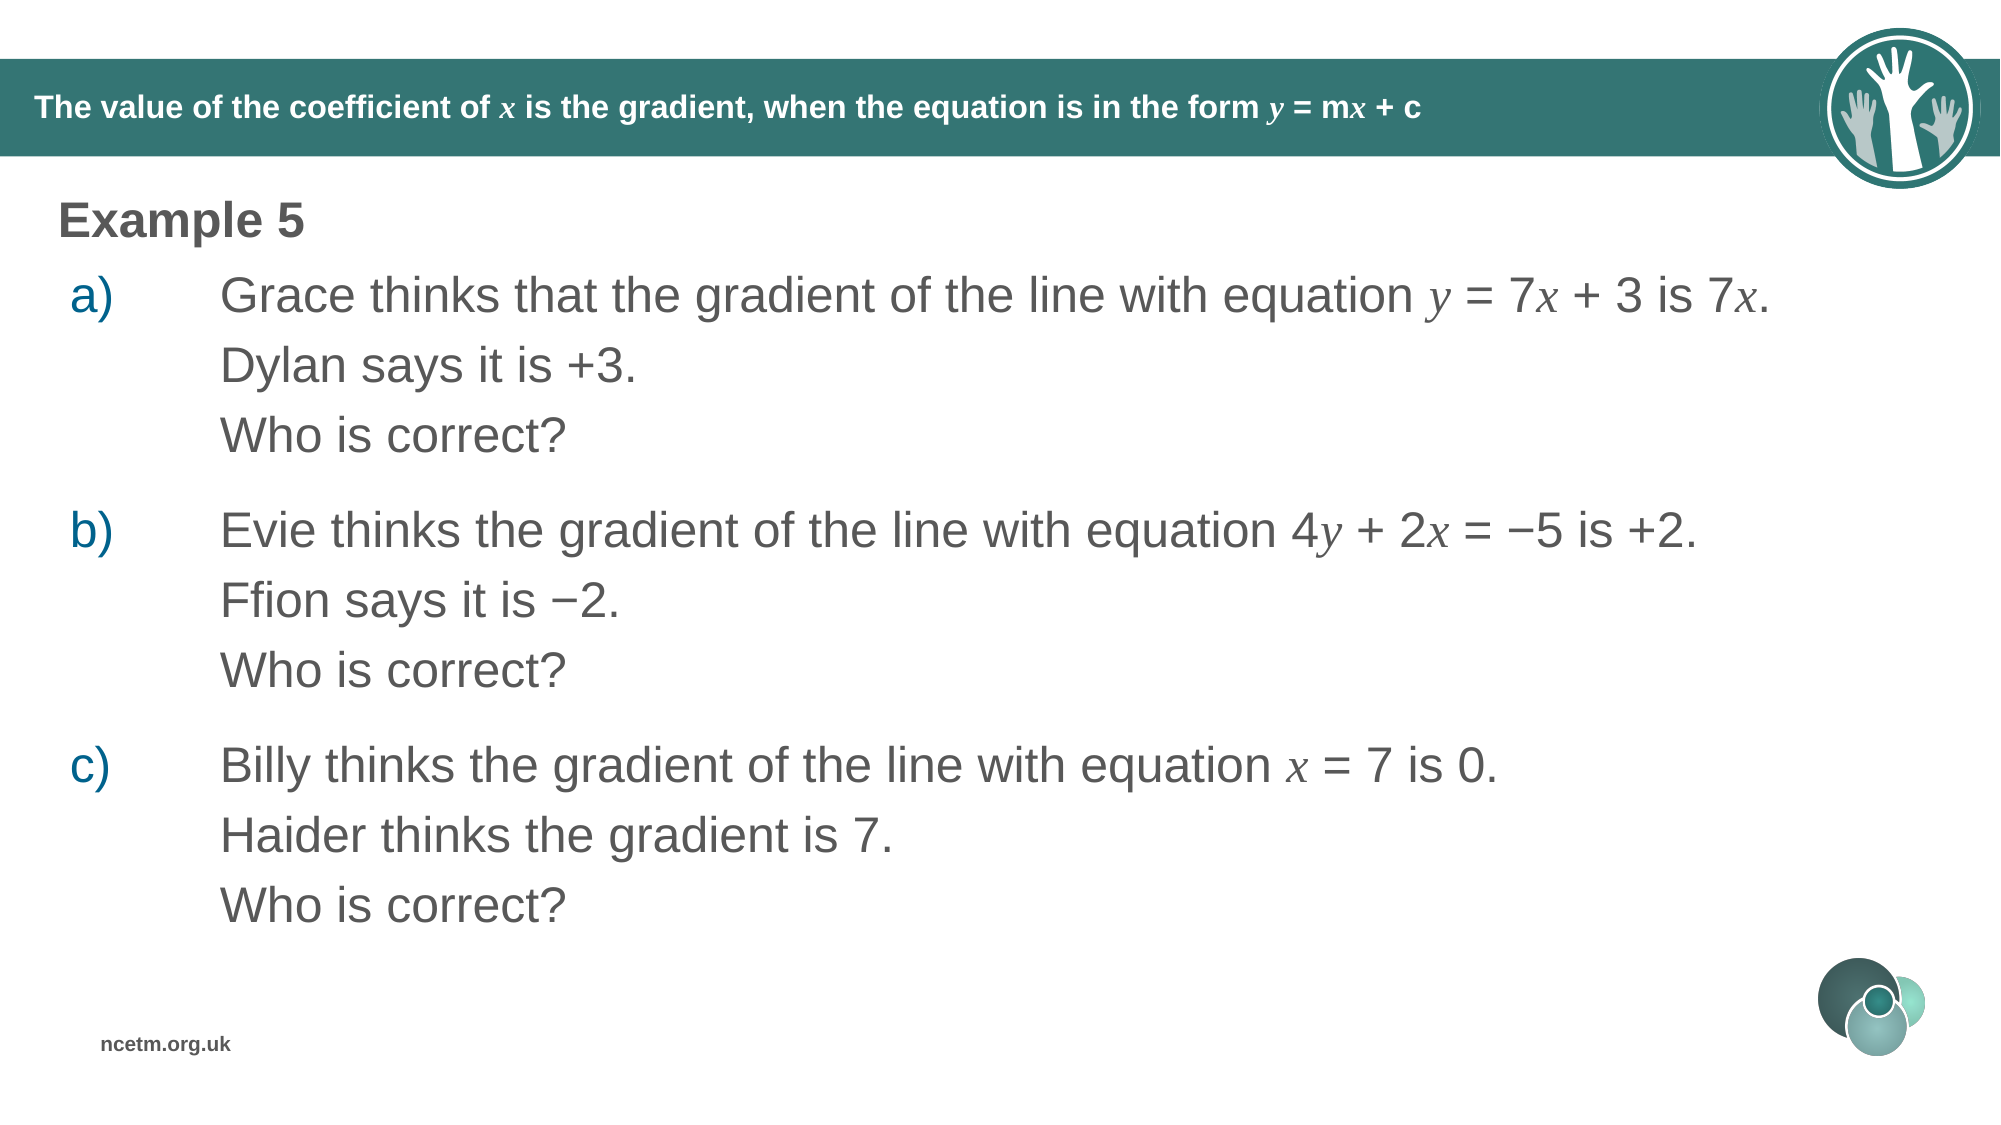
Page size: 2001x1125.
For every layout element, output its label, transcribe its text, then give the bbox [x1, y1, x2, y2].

text_box a) Grace thinks that the gradient of the line with equation y = 7x + 3 is 7x. Dylan says it is +3. Who is correct? b) Evie thinks the gradient of the line with equation 4y + 2x = −5 is +2. Ffion says it is −2. Who is correct? c) Billy thinks the gradient of the line with equation x = 7 is 0. Haider thinks the gradient is 7. Who is correct? [54, 255, 1945, 940]
picture [1818, 26, 1982, 190]
text_box Example 5 [43, 179, 1043, 255]
picture [1818, 958, 1925, 1056]
title The value of the coefficient of x is the gradient, when the equation is in the form y = mx + c [19, 72, 1757, 143]
